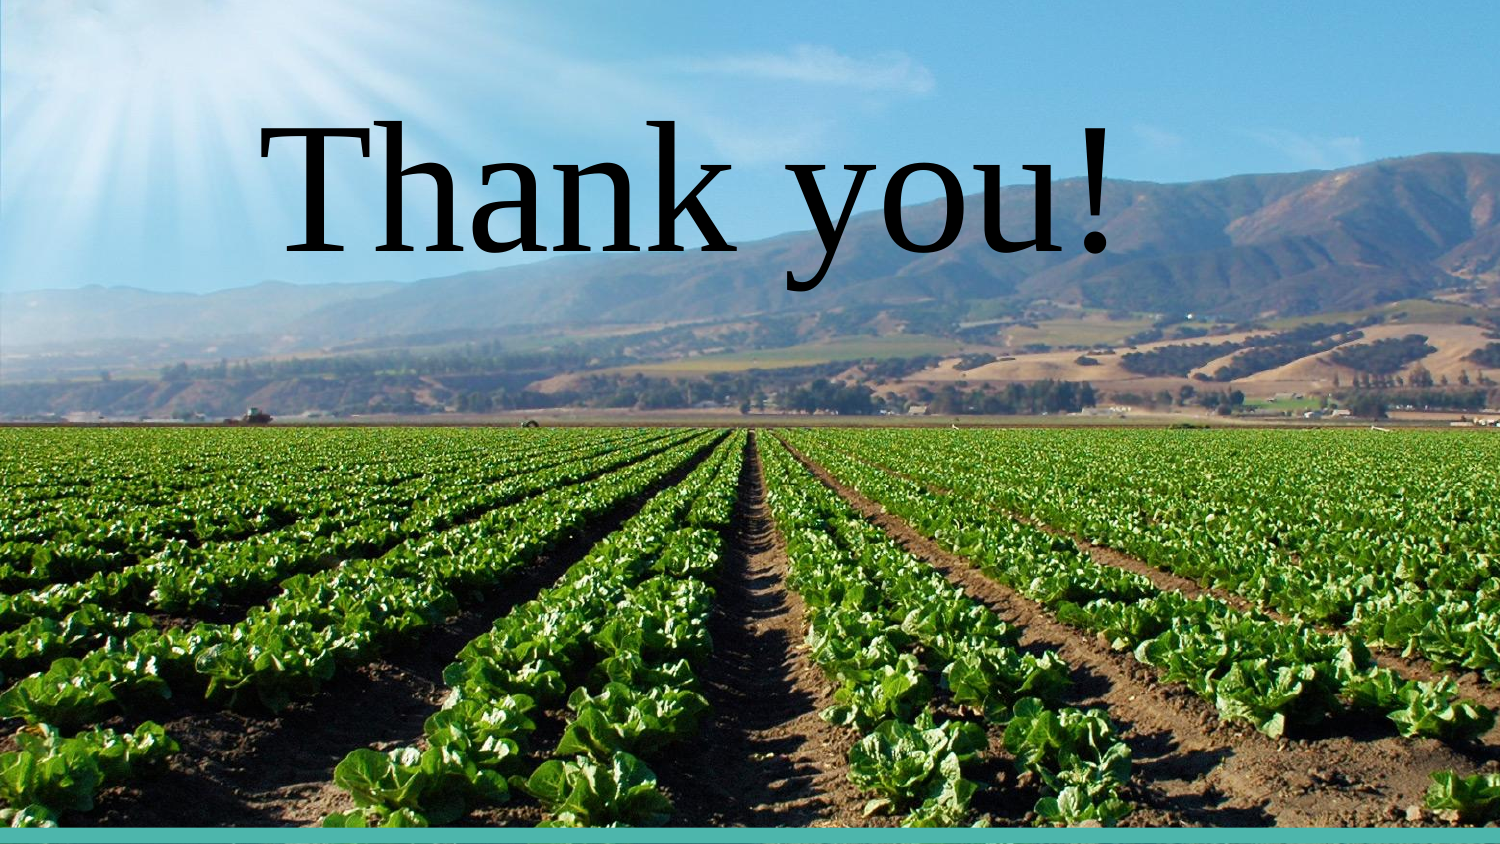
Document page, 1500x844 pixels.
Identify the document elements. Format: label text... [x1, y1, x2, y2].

picture [0, 0, 1500, 827]
text_box Thank you! [243, 48, 1169, 368]
